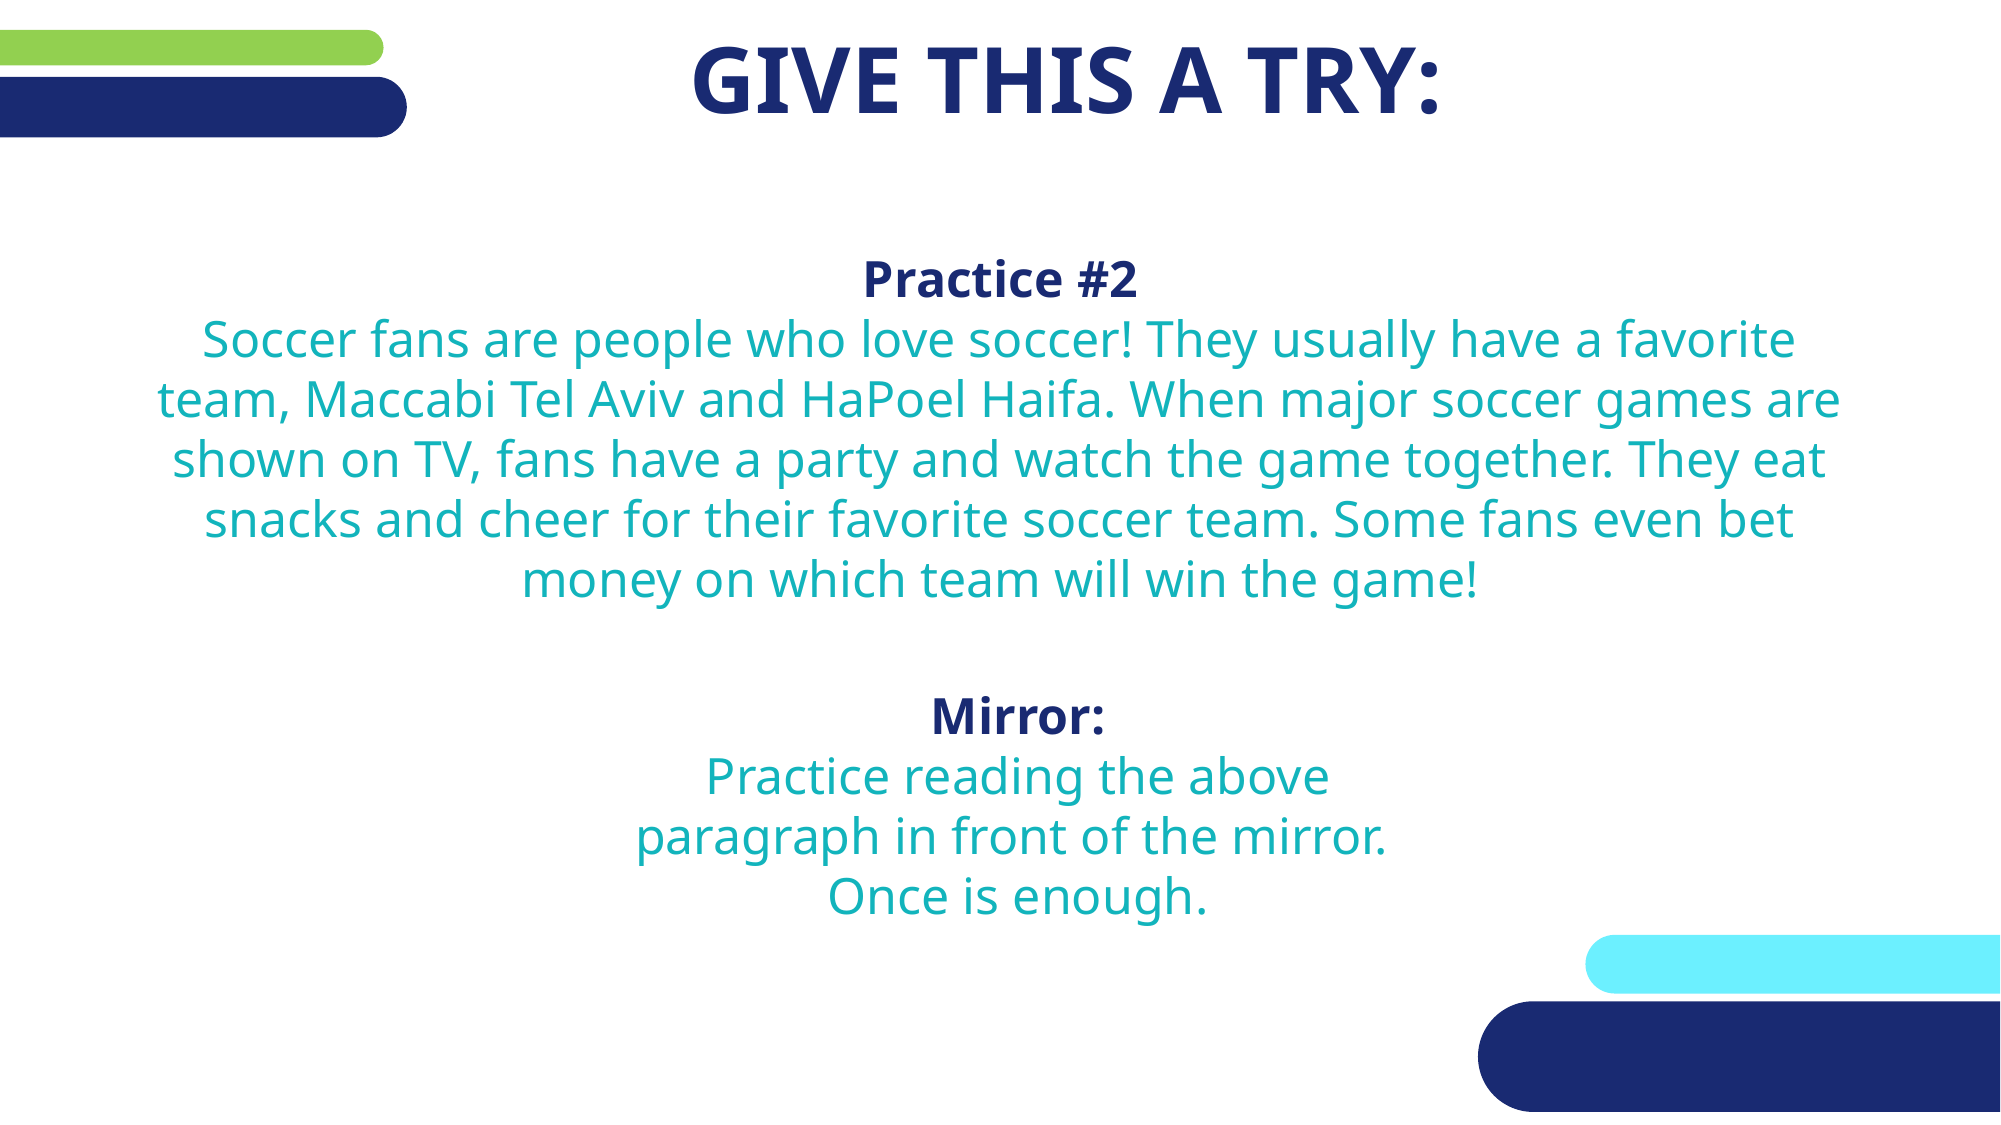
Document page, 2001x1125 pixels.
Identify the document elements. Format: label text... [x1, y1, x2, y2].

title GIVE THIS A TRY: [275, 18, 1858, 137]
text_box Practice #2 Soccer fans are people who love soccer! They usually have a favorite team, Maccabi Tel Aviv and HaPoel Haifa. When major soccer games are shown on TV, fans have a party and watch the game together. They eat snacks and cheer for their favorite soccer team. Some fans even bet money on which team will win the game! [130, 309, 1871, 546]
text_box Mirror: Practice reading the above paragraph in front of the mirror. Once is enough. [605, 724, 1431, 885]
